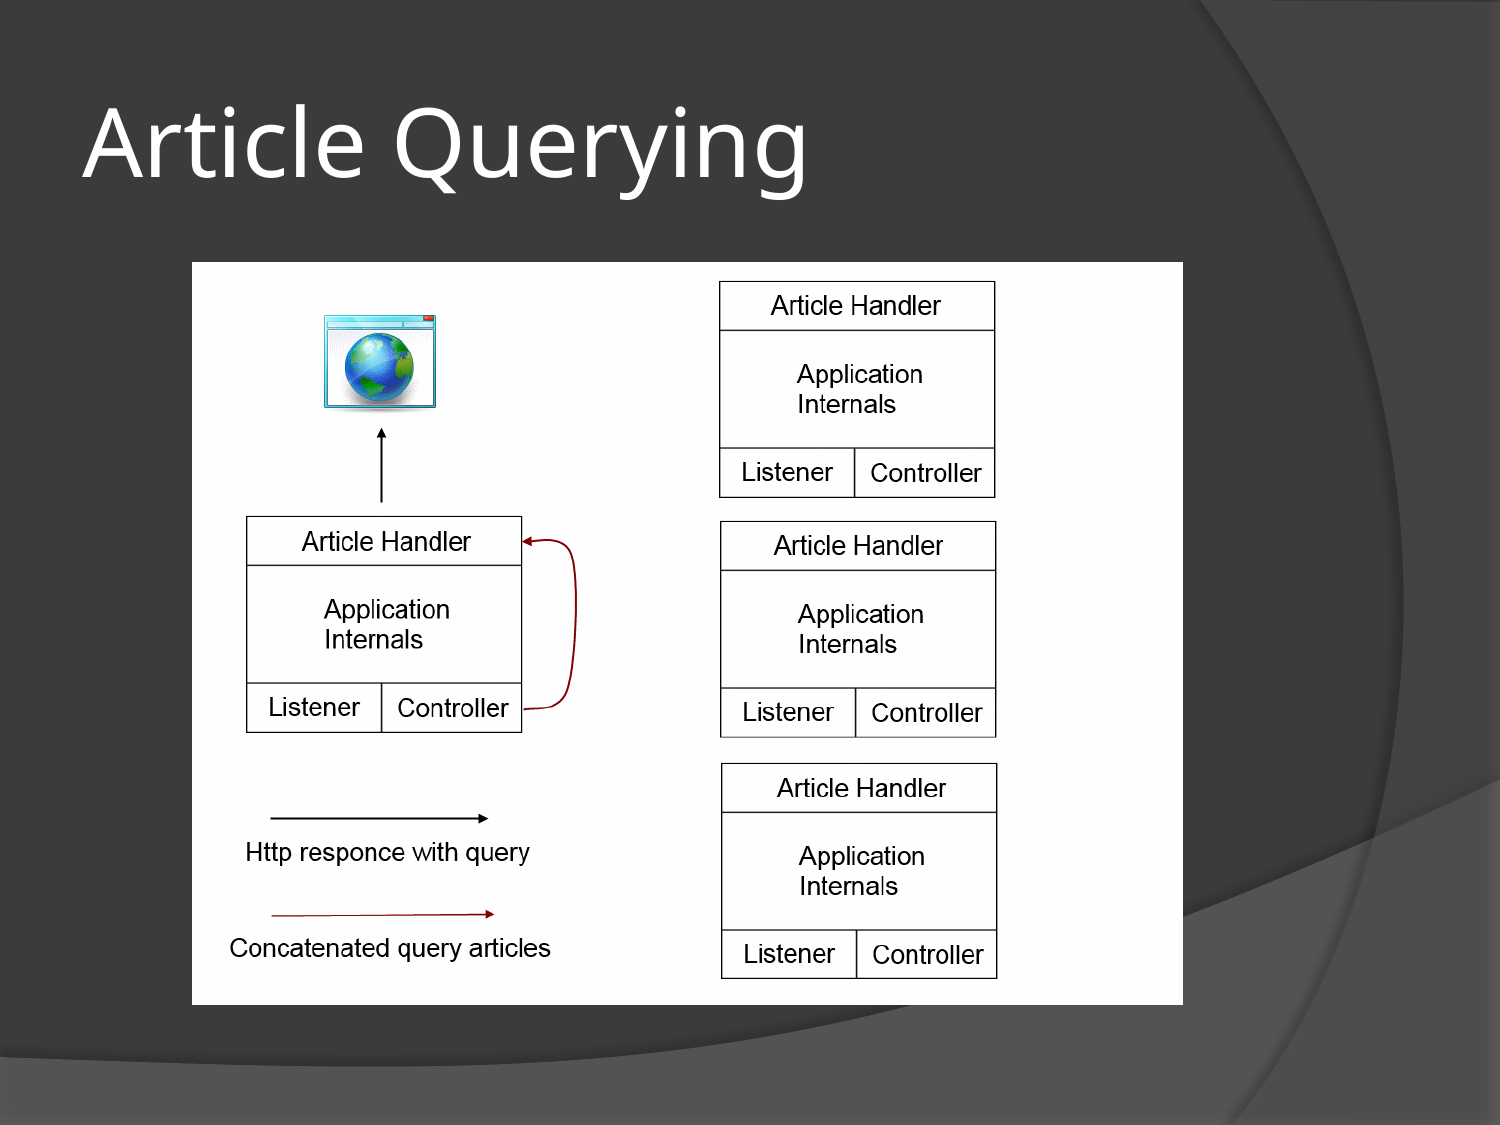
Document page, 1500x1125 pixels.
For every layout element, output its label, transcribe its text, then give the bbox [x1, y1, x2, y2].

title Article Querying [75, 45, 1300, 233]
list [192, 262, 1183, 1006]
